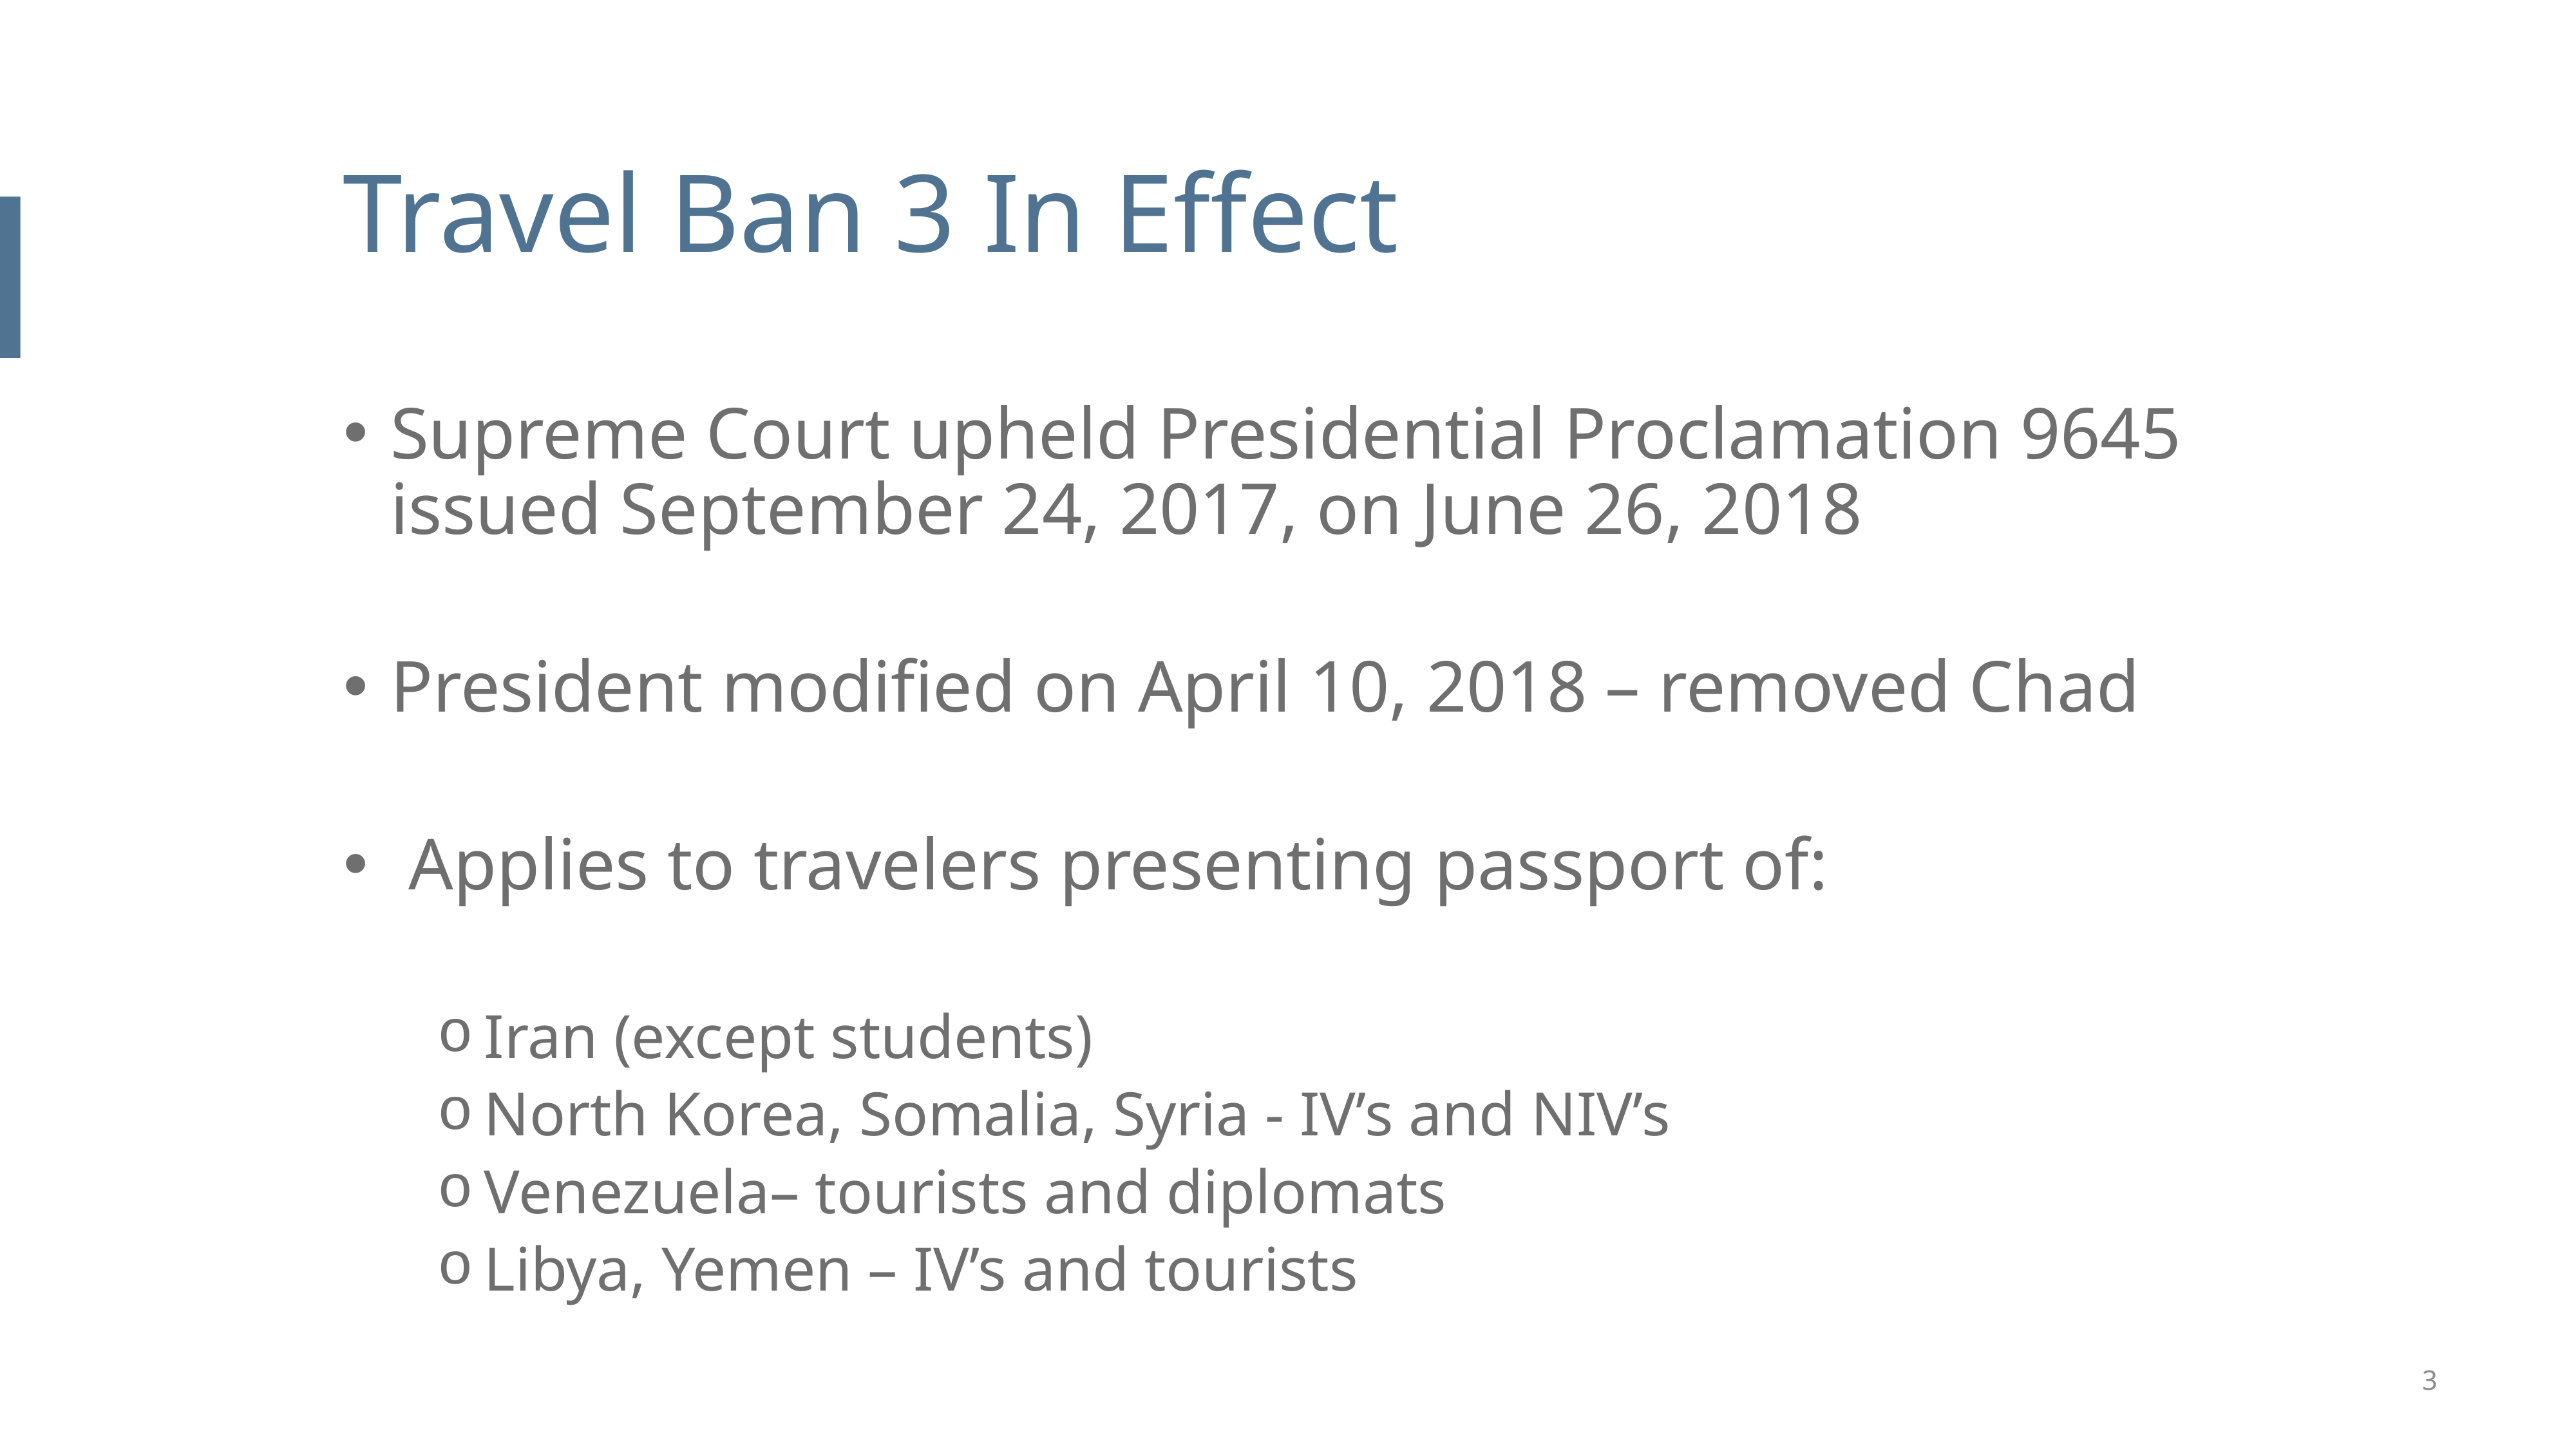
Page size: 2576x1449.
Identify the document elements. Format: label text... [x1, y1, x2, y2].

list Supreme Court upheld Presidential Proclamation 9645 issued September 24, 2017, on June 26, 2018 President modified on April 10, 2018 – removed Chad Applies to travelers presenting passport of: Iran (except students) North Korea, Somalia, Syria - IV’s and NIV’s Venezuela– tourists and diplomats Libya, Yemen – IV’s and tourists [146, 393, 2365, 1309]
slide_number 3 [1846, 1343, 2447, 1421]
title Travel Ban 3 In Effect [333, 77, 2399, 357]
